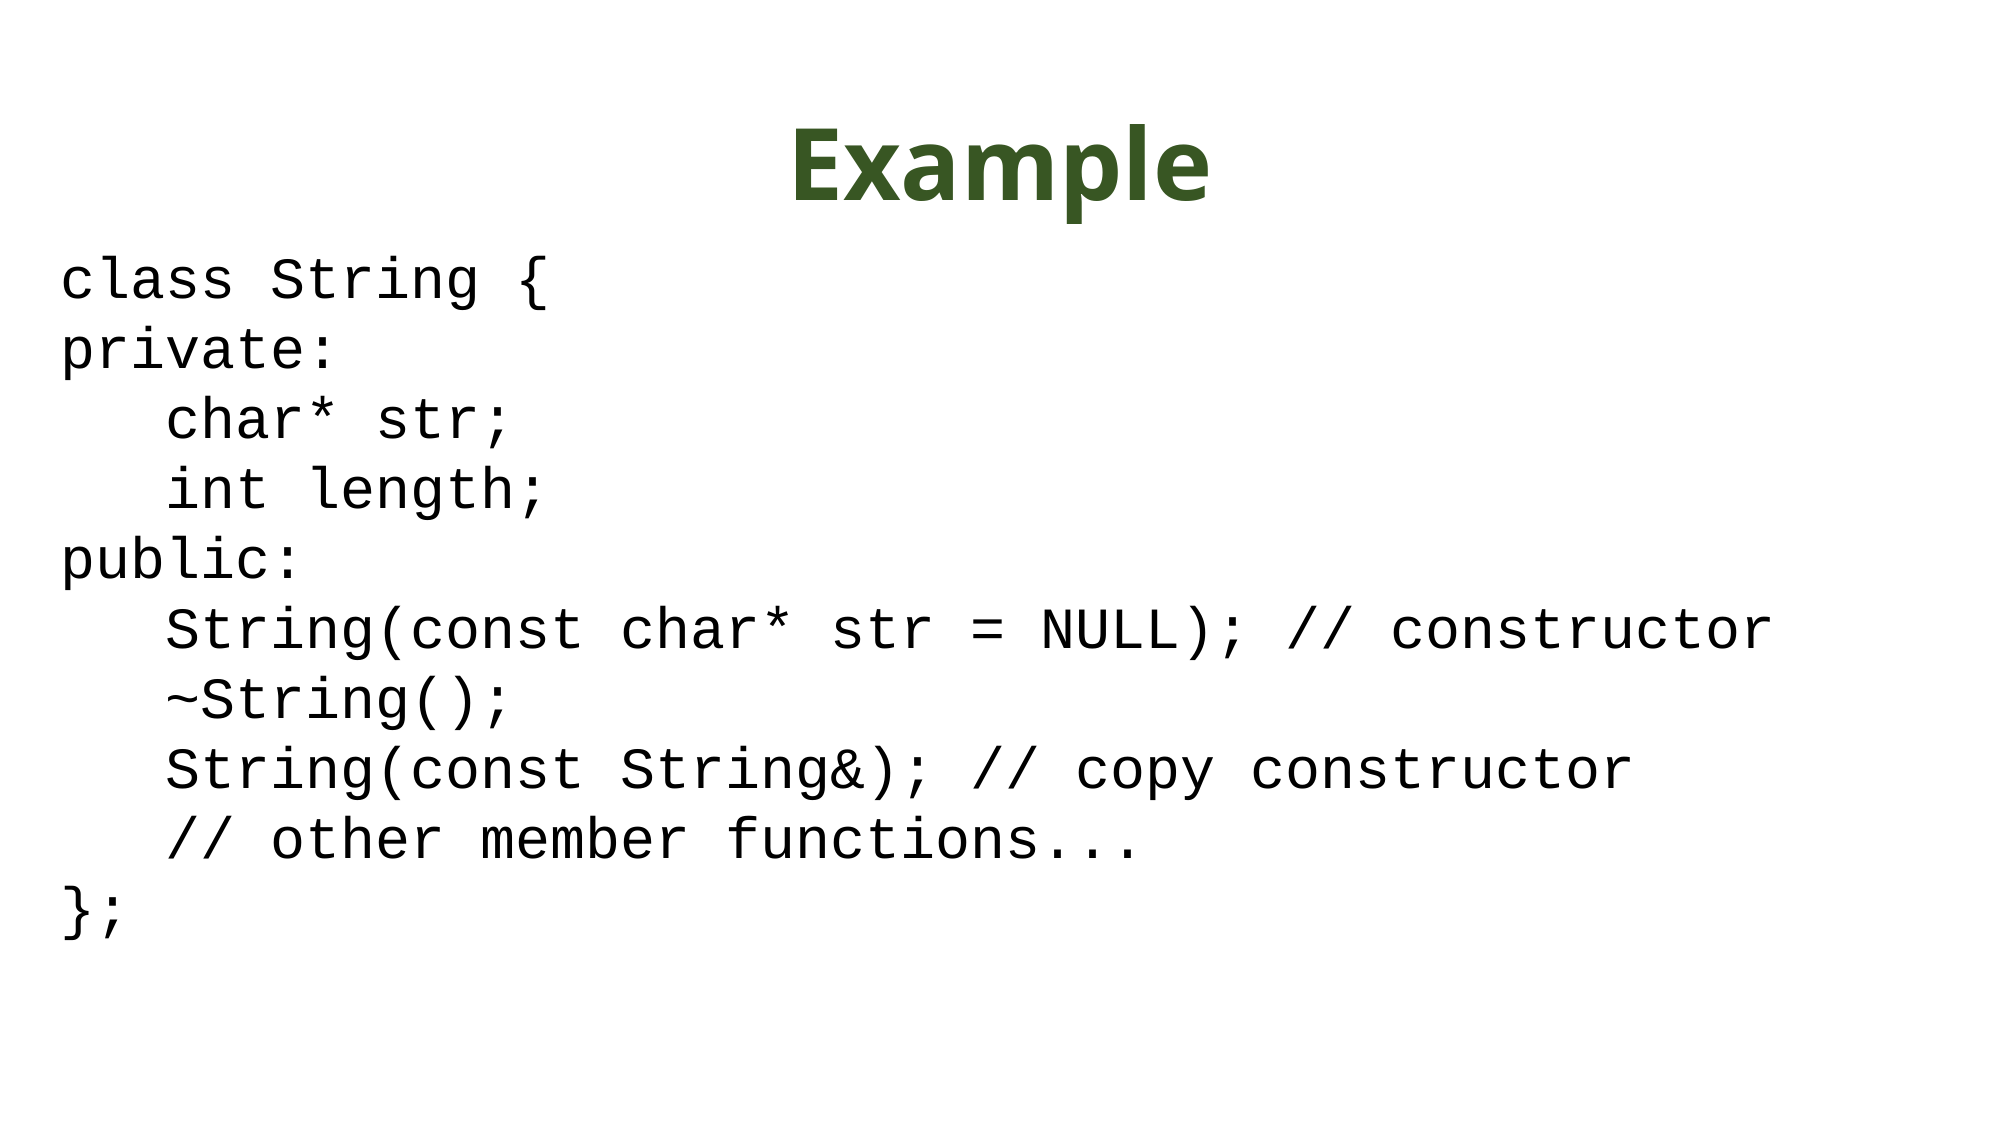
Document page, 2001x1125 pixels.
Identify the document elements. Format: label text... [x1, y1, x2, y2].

list class String { private: char* str; int length; public: String(const char* str = NULL); // constructor ~String(); String(const String&); // copy constructor // other member functions... }; [45, 232, 1863, 1105]
title Example [137, 59, 1863, 232]
